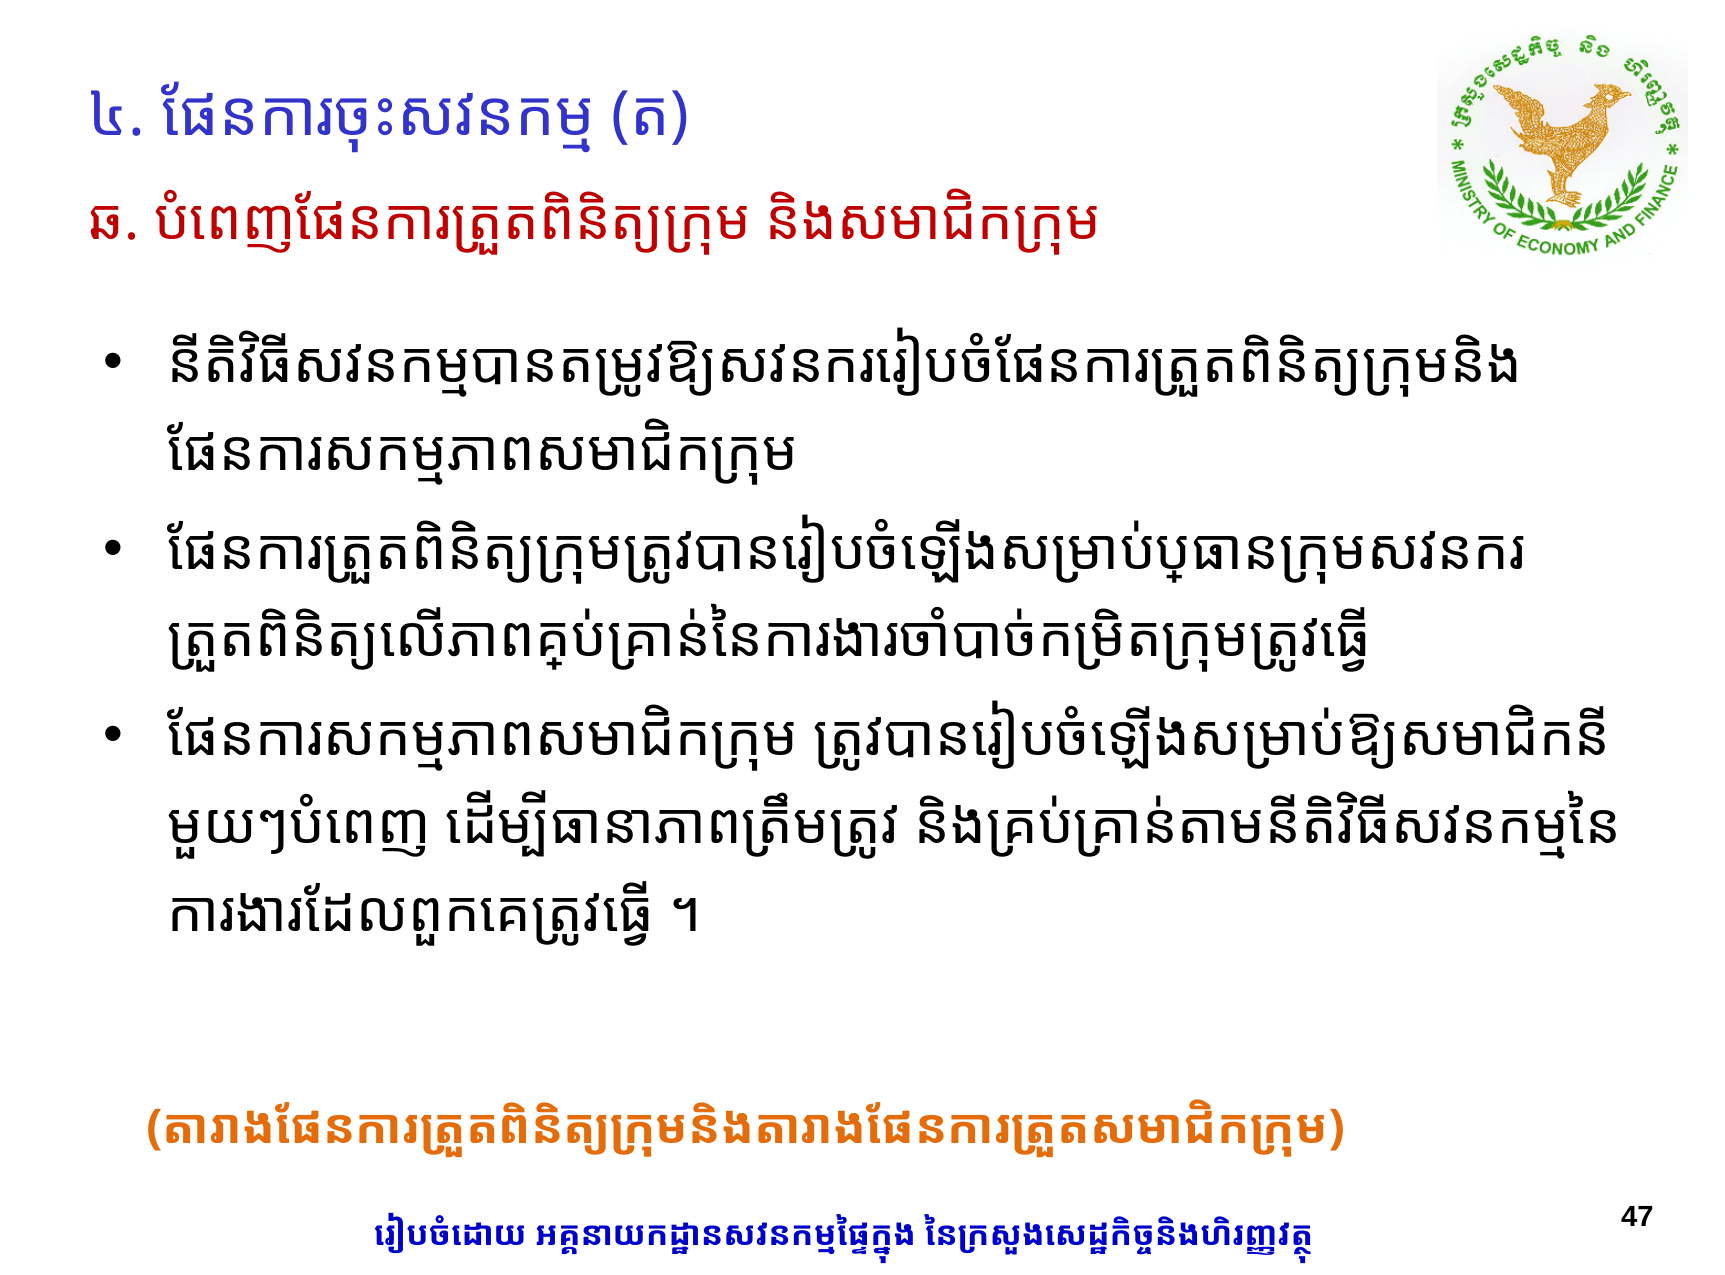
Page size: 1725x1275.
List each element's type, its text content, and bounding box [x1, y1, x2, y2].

text_box ឆ. បំពេញផែនការត្រួតពិនិត្យក្រុម និងសមាជិកក្រុម [71, 174, 1452, 260]
subtitle នីតិវិធីសវនកម្មបានតម្រូវឱ្យសវនកររៀបចំផែនការត្រួតពិនិត្យក្រុមនិងផែនការសកម្មភាពសមាជិកក្រុម ផែនការត្រួតពិនិត្យក្រុមត្រូវបានរៀបចំឡើងសម្រាប់ប្រធានក្រុមសវនករ ត្រួតពិនិត្យលើភាពគ្រប់គ្រាន់នៃការងារចាំបាច់កម្រិតក្រុមត្រូវធ្វើ ផែន​ការសកម្មភាពសមាជិកក្រុម ត្រូវបានរៀបចំឡើងសម្រាប់ឱ្យសមាជិកនីមួយៗបំពេញ ដើម្បីធានាភាពត្រឹមត្រូវ និងគ្រប់គ្រាន់តាមនីតិវិធីសវនកម្មនៃការងារដែលពួកគេត្រូវធ្វើ ។ [86, 297, 1668, 1063]
title ៤. ផែនការចុះសវនកម្ម (ត) [71, 28, 1416, 174]
text_box (តារាងផែនការត្រួតពិនិត្យក្រុមនិងតារាងផែនការត្រួតសមាជិកក្រុម) [129, 1087, 1524, 1162]
picture [1437, 28, 1688, 270]
